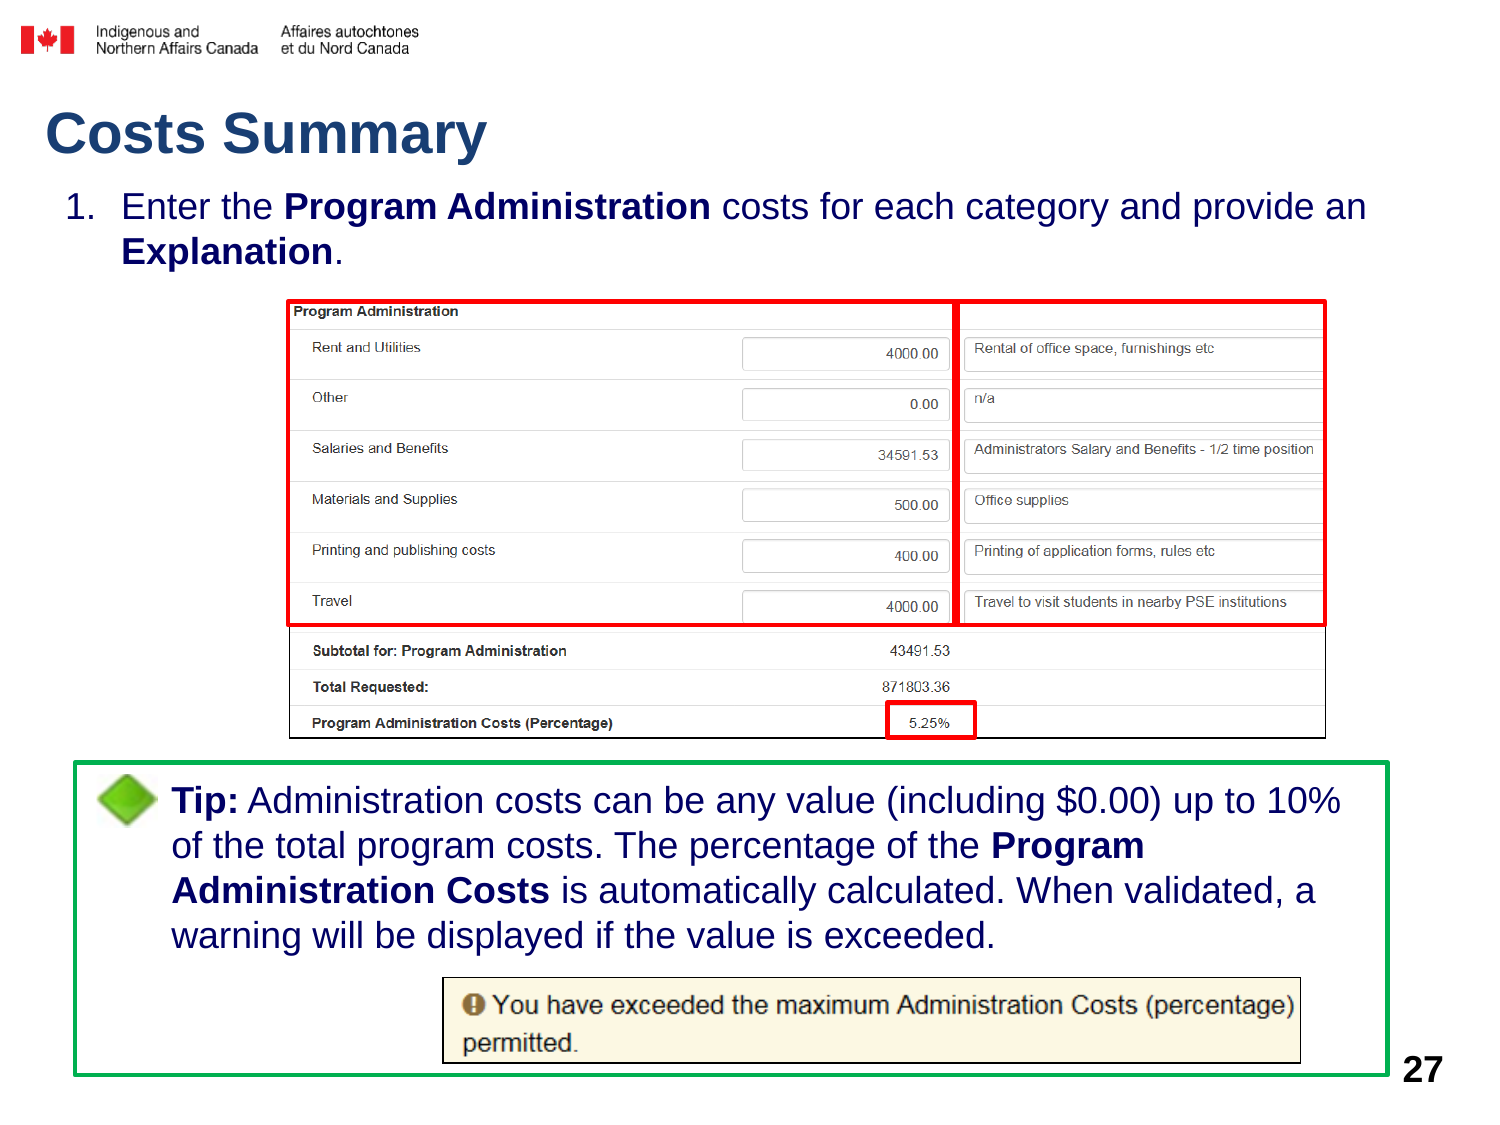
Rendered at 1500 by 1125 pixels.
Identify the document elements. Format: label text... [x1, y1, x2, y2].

picture [96, 774, 158, 828]
picture [21, 24, 419, 57]
text_box [75, 762, 1388, 1075]
slide_number 27 [1387, 1037, 1500, 1125]
picture [290, 302, 1326, 738]
picture [443, 977, 1301, 1063]
text_box Enter the Program Administration costs for each category and provide an Explanation. [50, 174, 1475, 280]
text_box Costs Summary [44, 60, 1470, 195]
